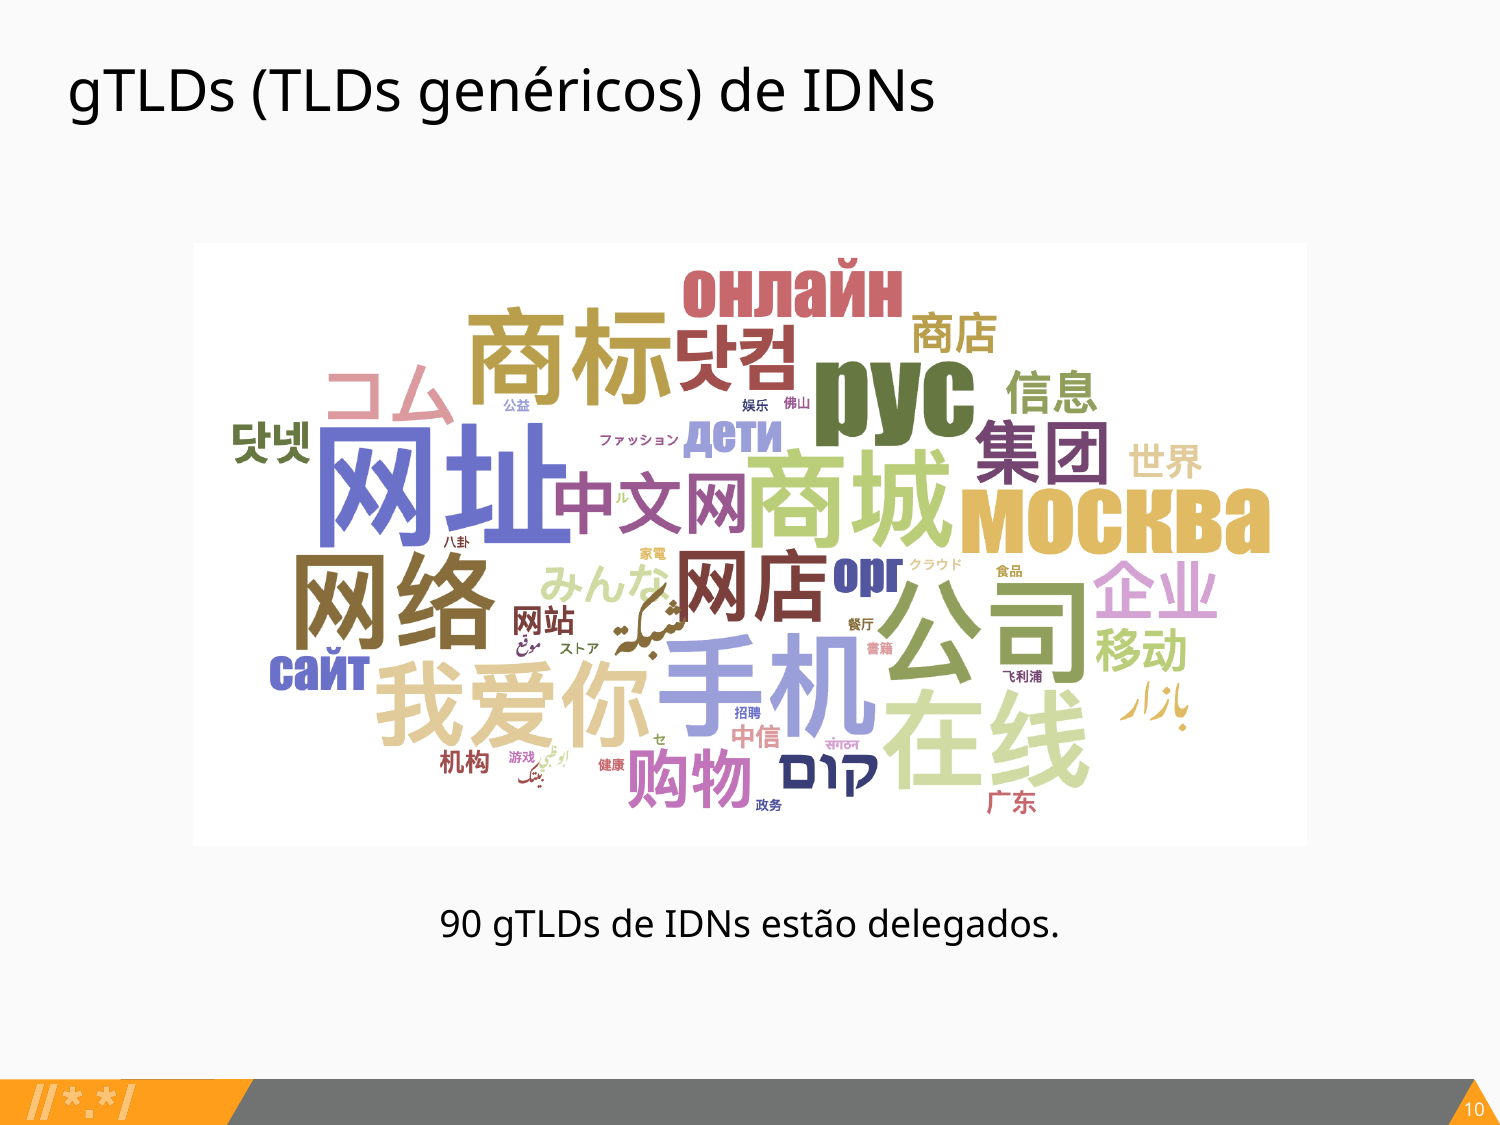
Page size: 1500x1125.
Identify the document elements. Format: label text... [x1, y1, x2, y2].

title gTLDs (TLDs genéricos) de IDNs [52, 45, 1439, 233]
picture [192, 242, 1307, 846]
text_box 90 gTLDs de IDNs estão delegados. [246, 892, 1254, 971]
